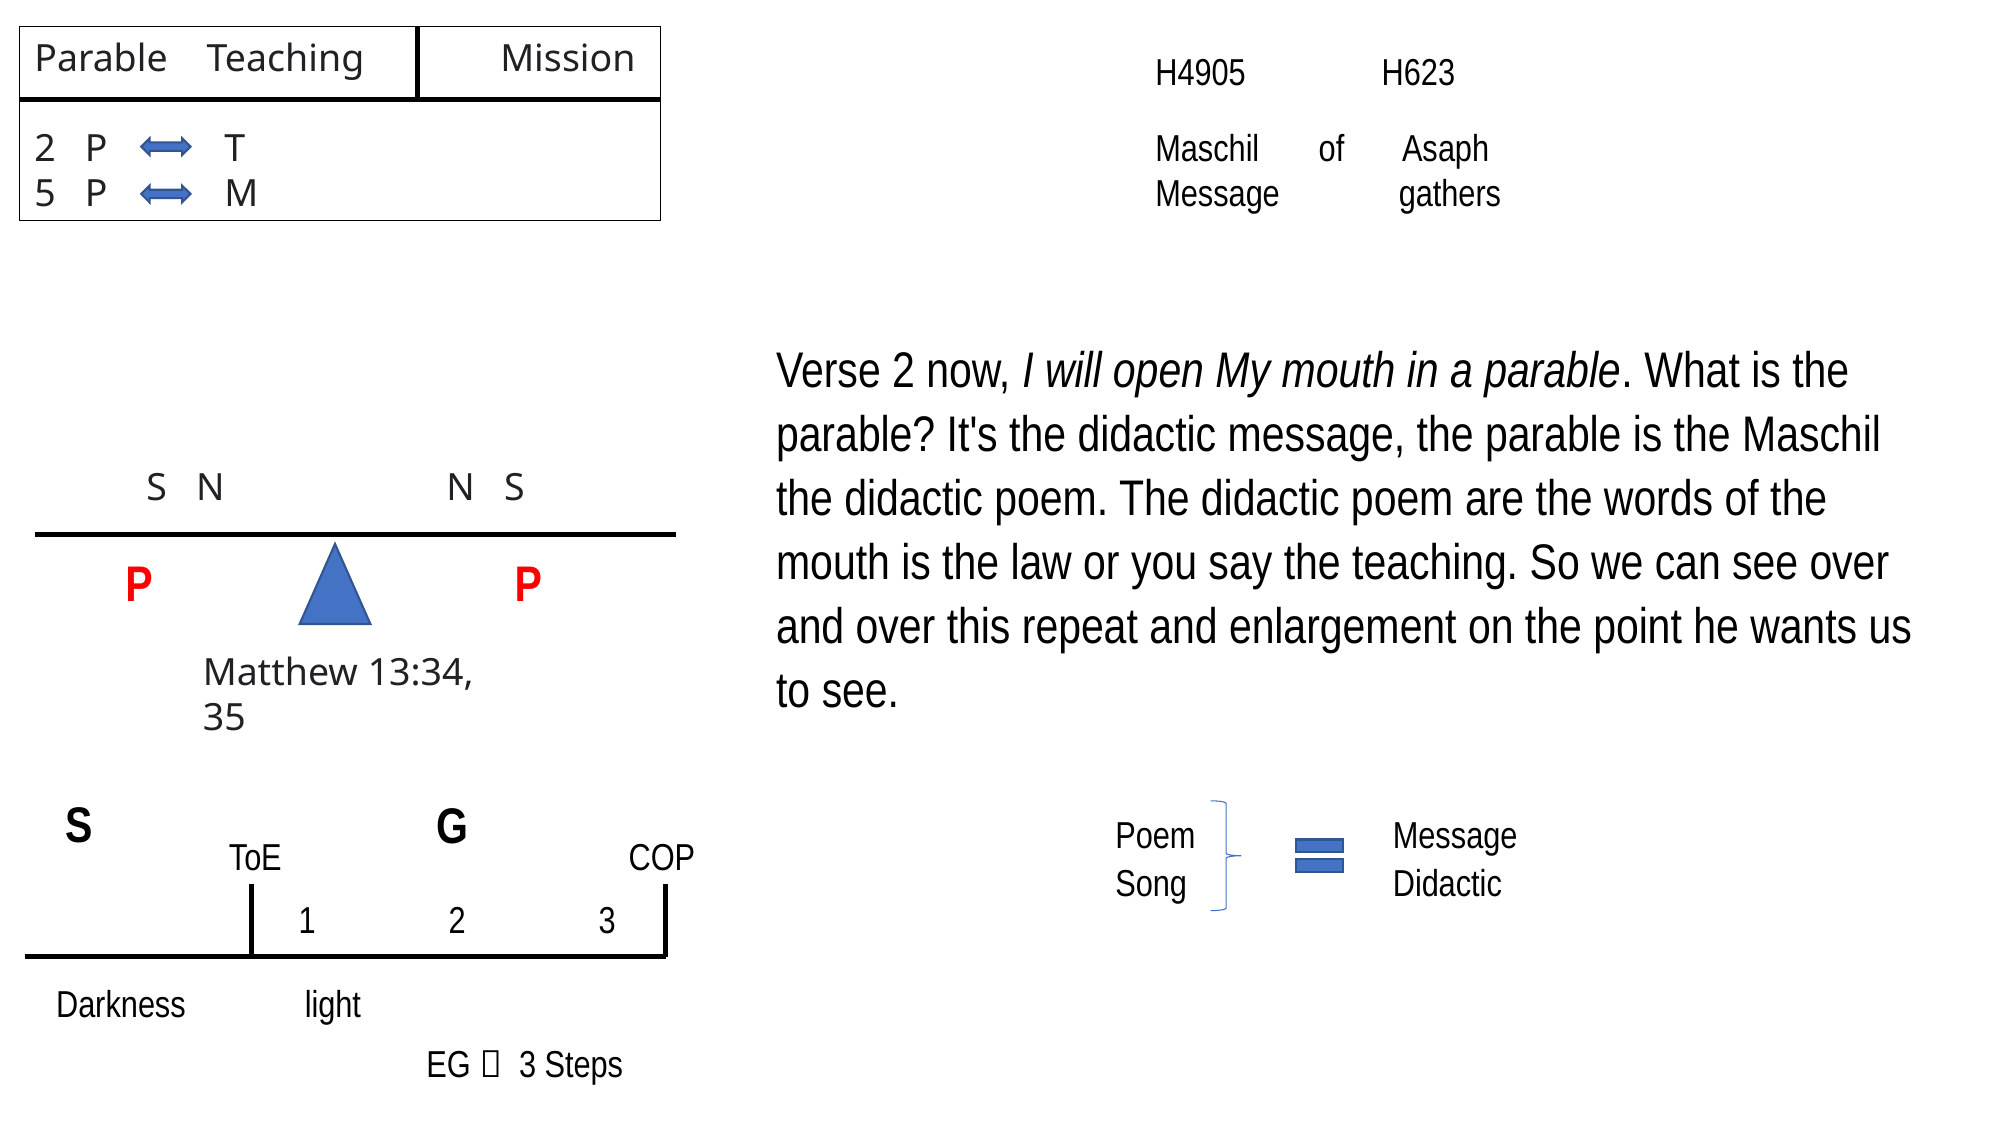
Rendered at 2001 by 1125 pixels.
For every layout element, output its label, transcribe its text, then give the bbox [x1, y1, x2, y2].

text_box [14, 454, 676, 702]
text_box 1 2 3 [283, 888, 643, 949]
text_box EG  3 Steps [411, 1032, 709, 1093]
text_box H4905 H623 [1140, 40, 1538, 101]
text_box Darkness light [41, 972, 438, 1032]
text_box G [421, 786, 508, 861]
text_box Parable Teaching Mission 2 P T 5 P M [19, 100, 661, 221]
text_box [139, 183, 192, 205]
text_box [139, 135, 192, 158]
text_box ToE [214, 825, 301, 886]
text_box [1100, 800, 1604, 911]
text_box Parable Teaching Mission 2 P T 5 P M [19, 26, 415, 97]
text_box S [50, 785, 137, 861]
text_box Maschil of Asaph Message gathers [1140, 116, 1538, 222]
text_box Verse 2 now, I will open My mouth in a parable. What is the parable? It's the didactic message, the parable is the Maschil the didactic poem. The didactic poem are the words of the mouth is the law or you say the teaching. So we can see over and over this repeat and enlargement on the point he wants us to see. [761, 325, 1960, 726]
text_box Parable Teaching Mission 2 P T 5 P M [420, 26, 661, 97]
text_box COP [613, 826, 712, 886]
